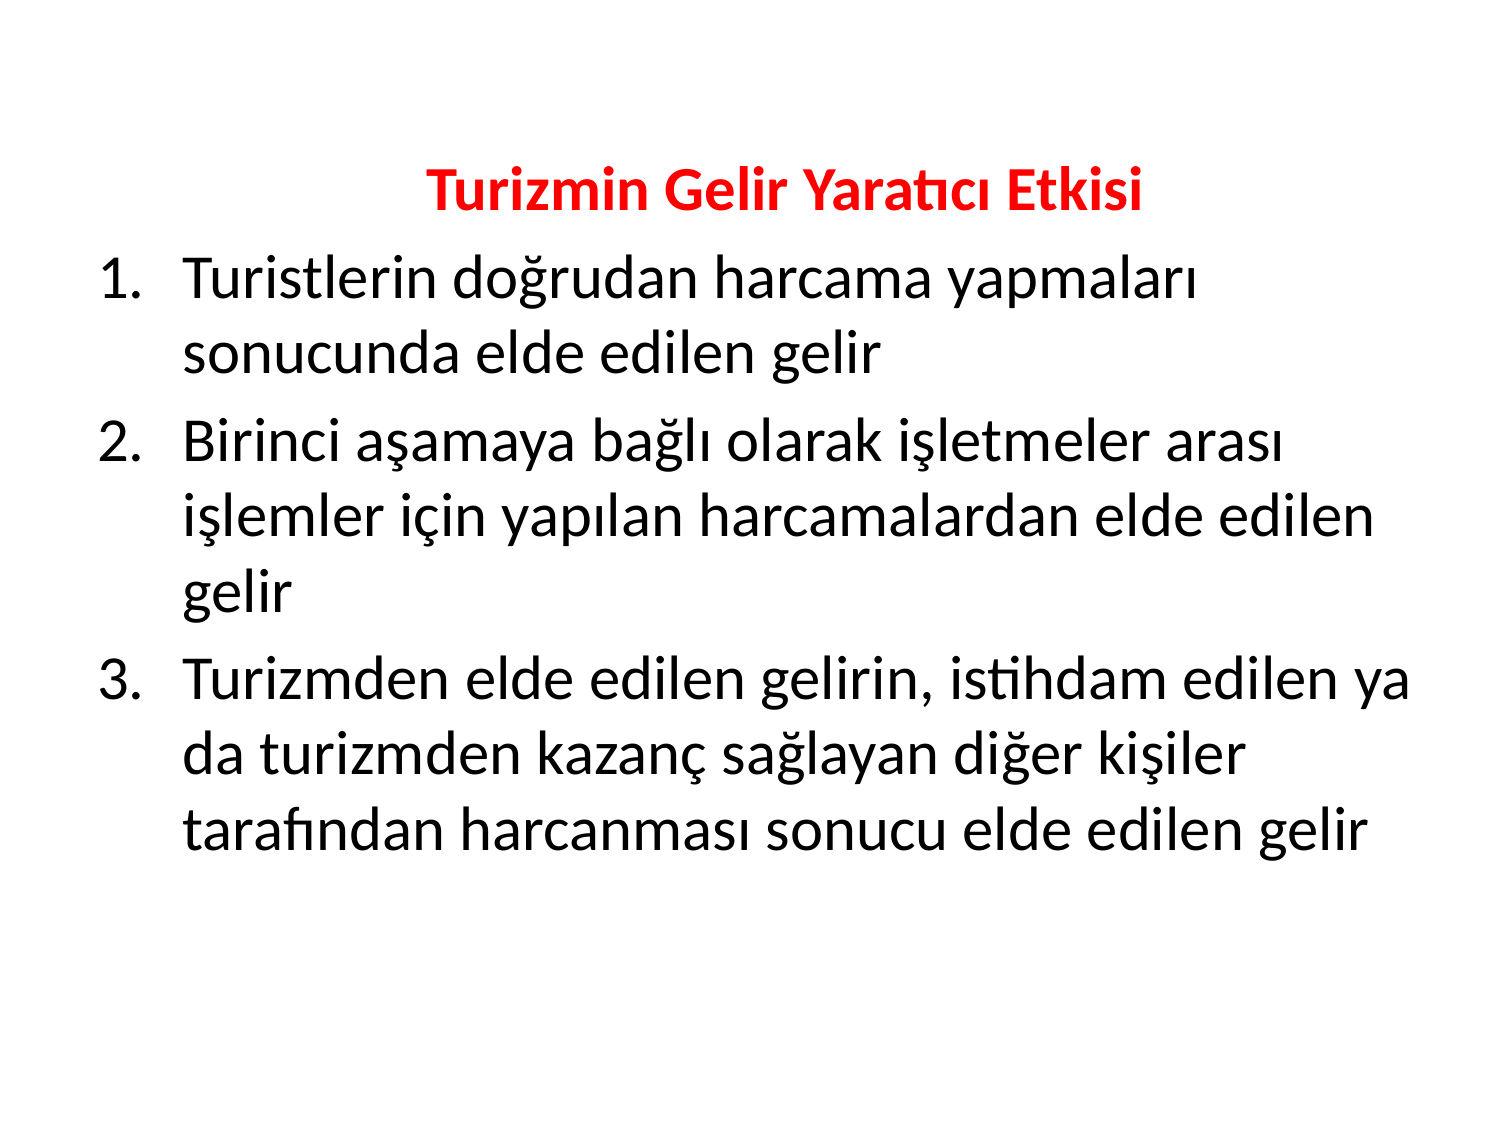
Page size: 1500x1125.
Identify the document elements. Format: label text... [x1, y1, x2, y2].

list Turizmin Gelir Yaratıcı Etkisi Turistlerin doğrudan harcama yapmaları sonucunda elde edilen gelir Birinci aşamaya bağlı olarak işletmeler arası işlemler için yapılan harcamalardan elde edilen gelir Turizmden elde edilen gelirin, istihdam edilen ya da turizmden kazanç sağlayan diğer kişiler tarafından harcanması sonucu elde edilen gelir [82, 140, 1432, 883]
